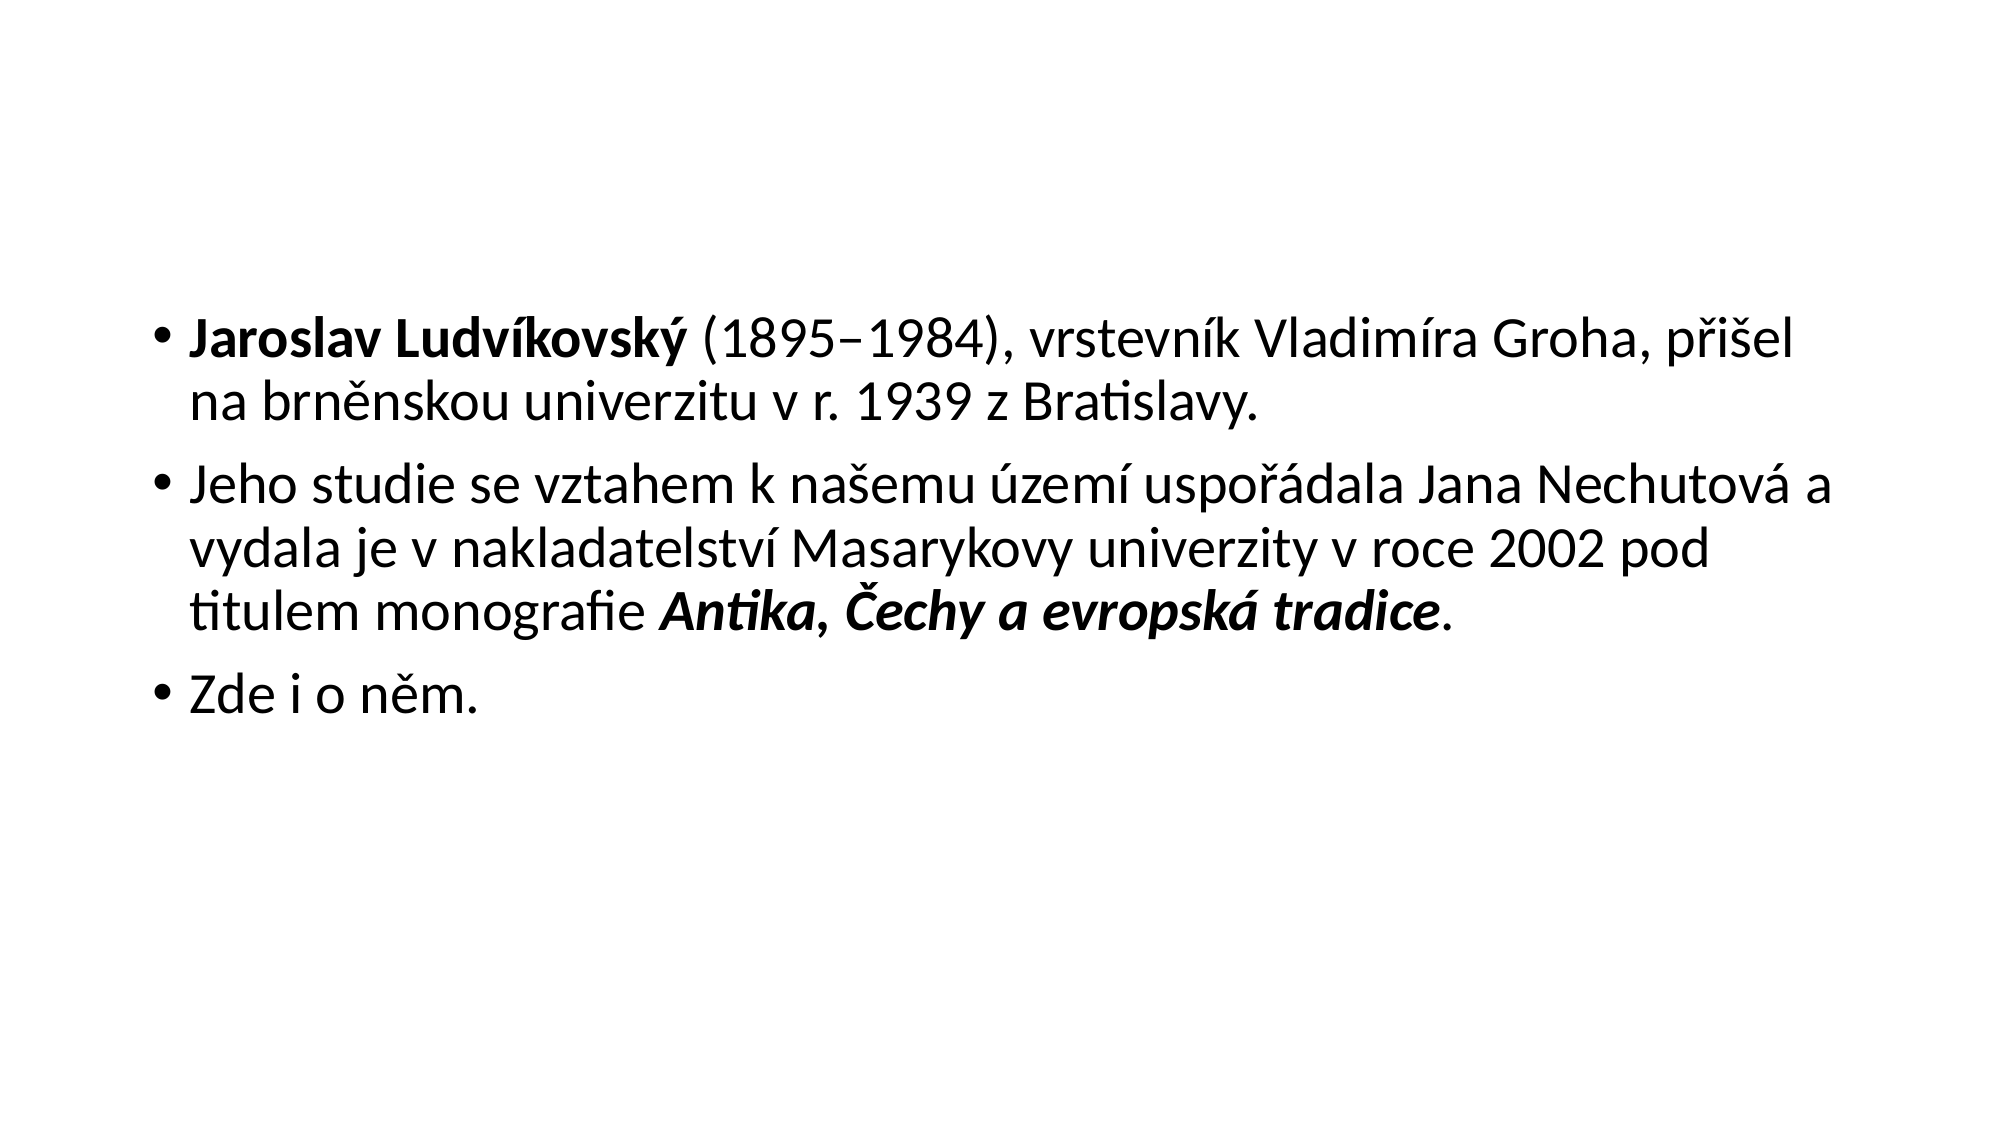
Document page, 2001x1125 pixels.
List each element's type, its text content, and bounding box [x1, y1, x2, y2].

list Jaroslav Ludvíkovský (1895–1984), vrstevník Vladimíra Groha, přišel na brněnskou univerzitu v r. 1939 z Bratislavy. Jeho studie se vztahem k našemu území uspořádala Jana Nechutová a vydala je v nakladatelství Masarykovy univerzity v roce 2002 pod titulem monografie Antika, Čechy a evropská tradice. Zde i o něm. [137, 299, 1863, 1014]
